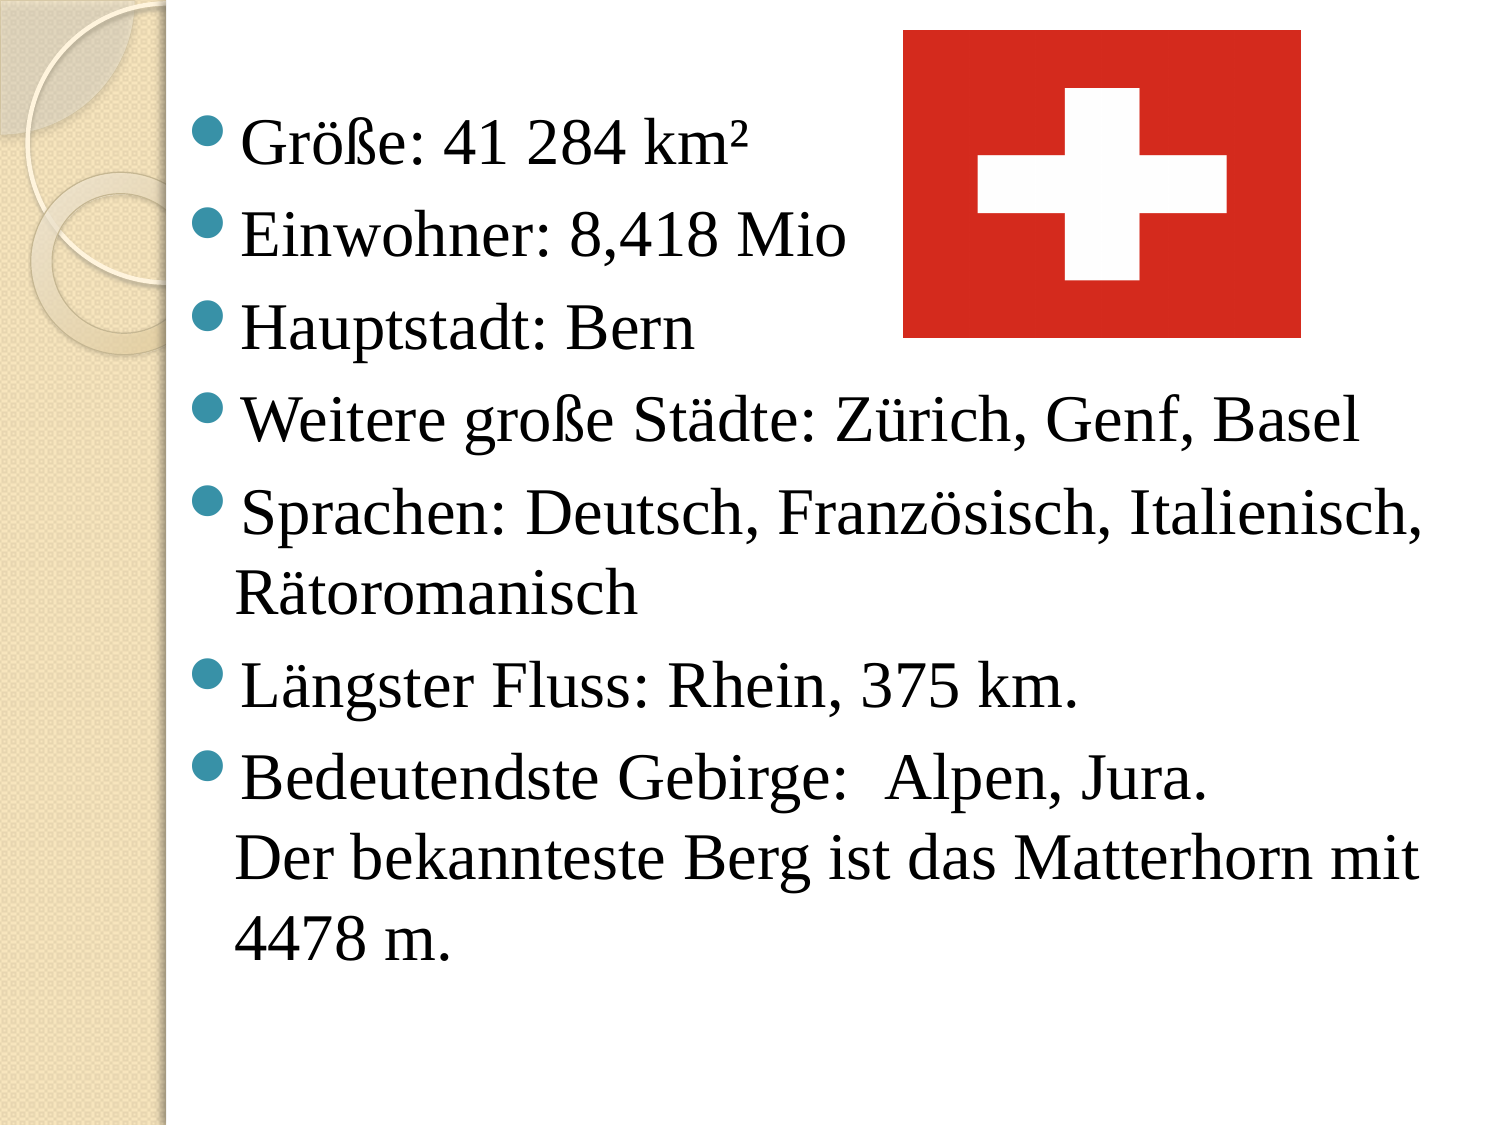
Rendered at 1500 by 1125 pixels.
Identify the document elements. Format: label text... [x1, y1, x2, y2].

picture [903, 30, 1301, 339]
list Größe: 41 284 km² Einwohner: 8,418 Mio Hauptstadt: Bern Weitere große Städte: Zürich, Genf, Basel Sprachen: Deutsch, Französisch, Italienisch, Rätoromanisch Längster Fluss: Rhein, 375 km. Bedeutendste Gebirge: Alpen, Jura. Der bekannteste Berg ist das Matterhorn mit 4478 m. [159, 90, 1466, 1085]
